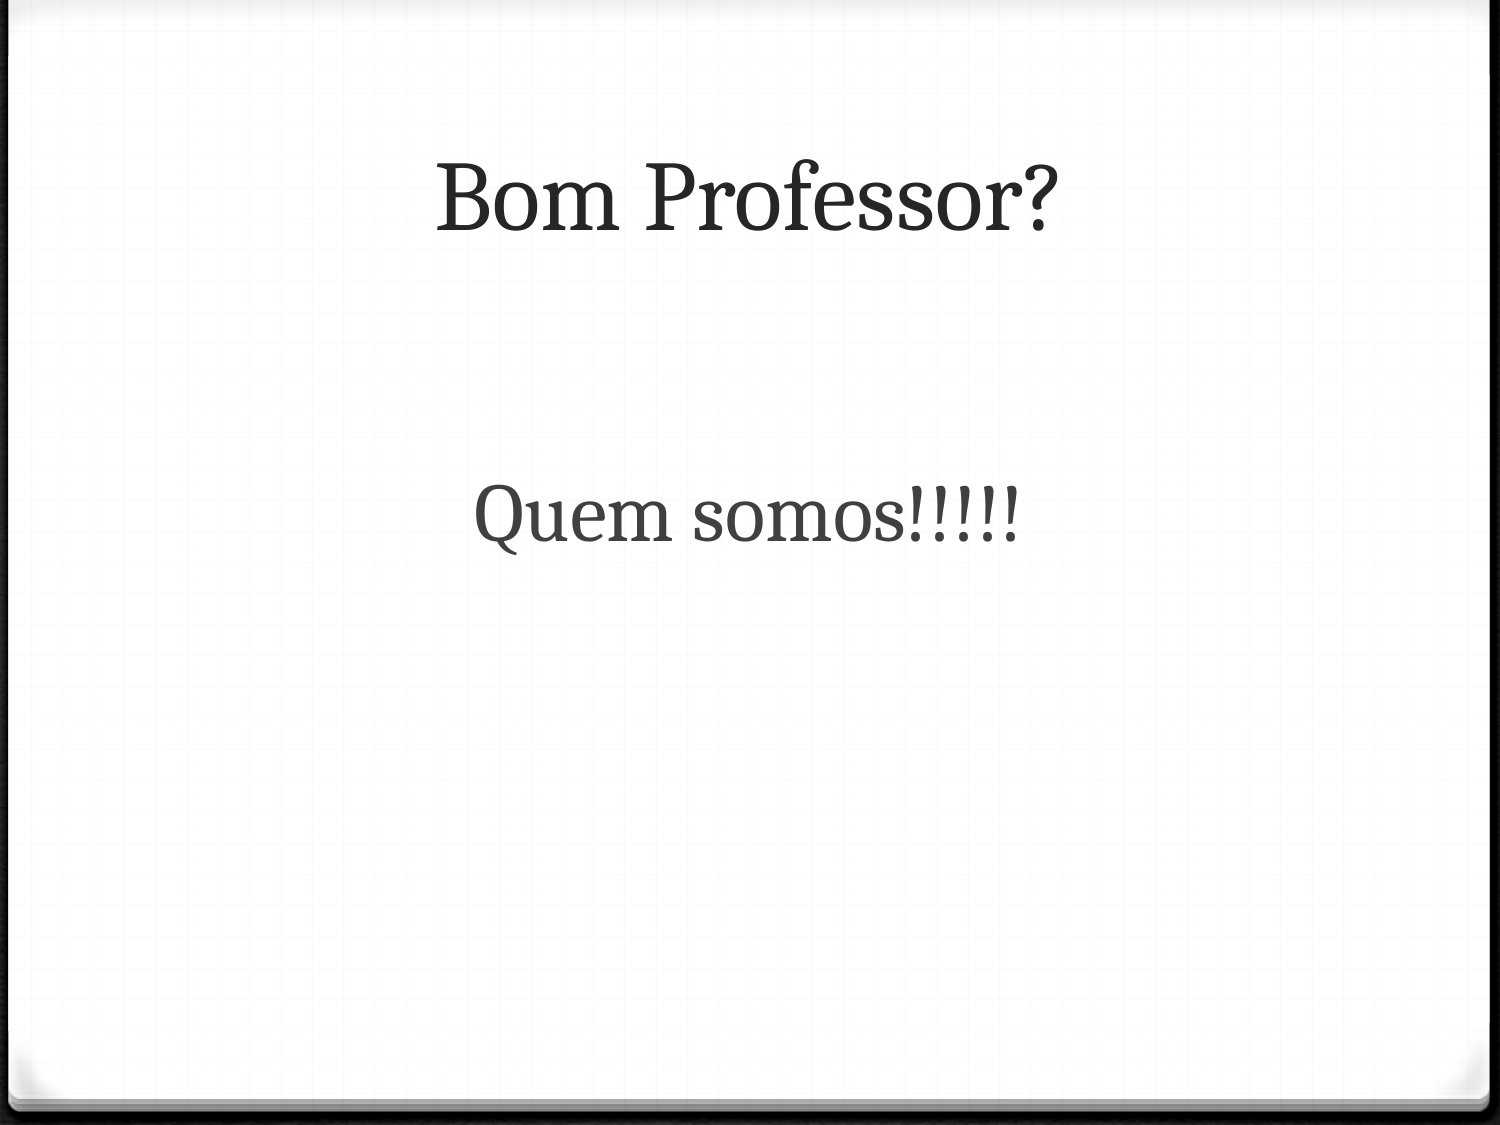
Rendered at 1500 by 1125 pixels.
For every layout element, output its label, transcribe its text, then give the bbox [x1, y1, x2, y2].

picture [0, 0, 1500, 1125]
list Quem somos!!!!! [137, 334, 1363, 983]
title Bom Professor? [90, 71, 1410, 309]
